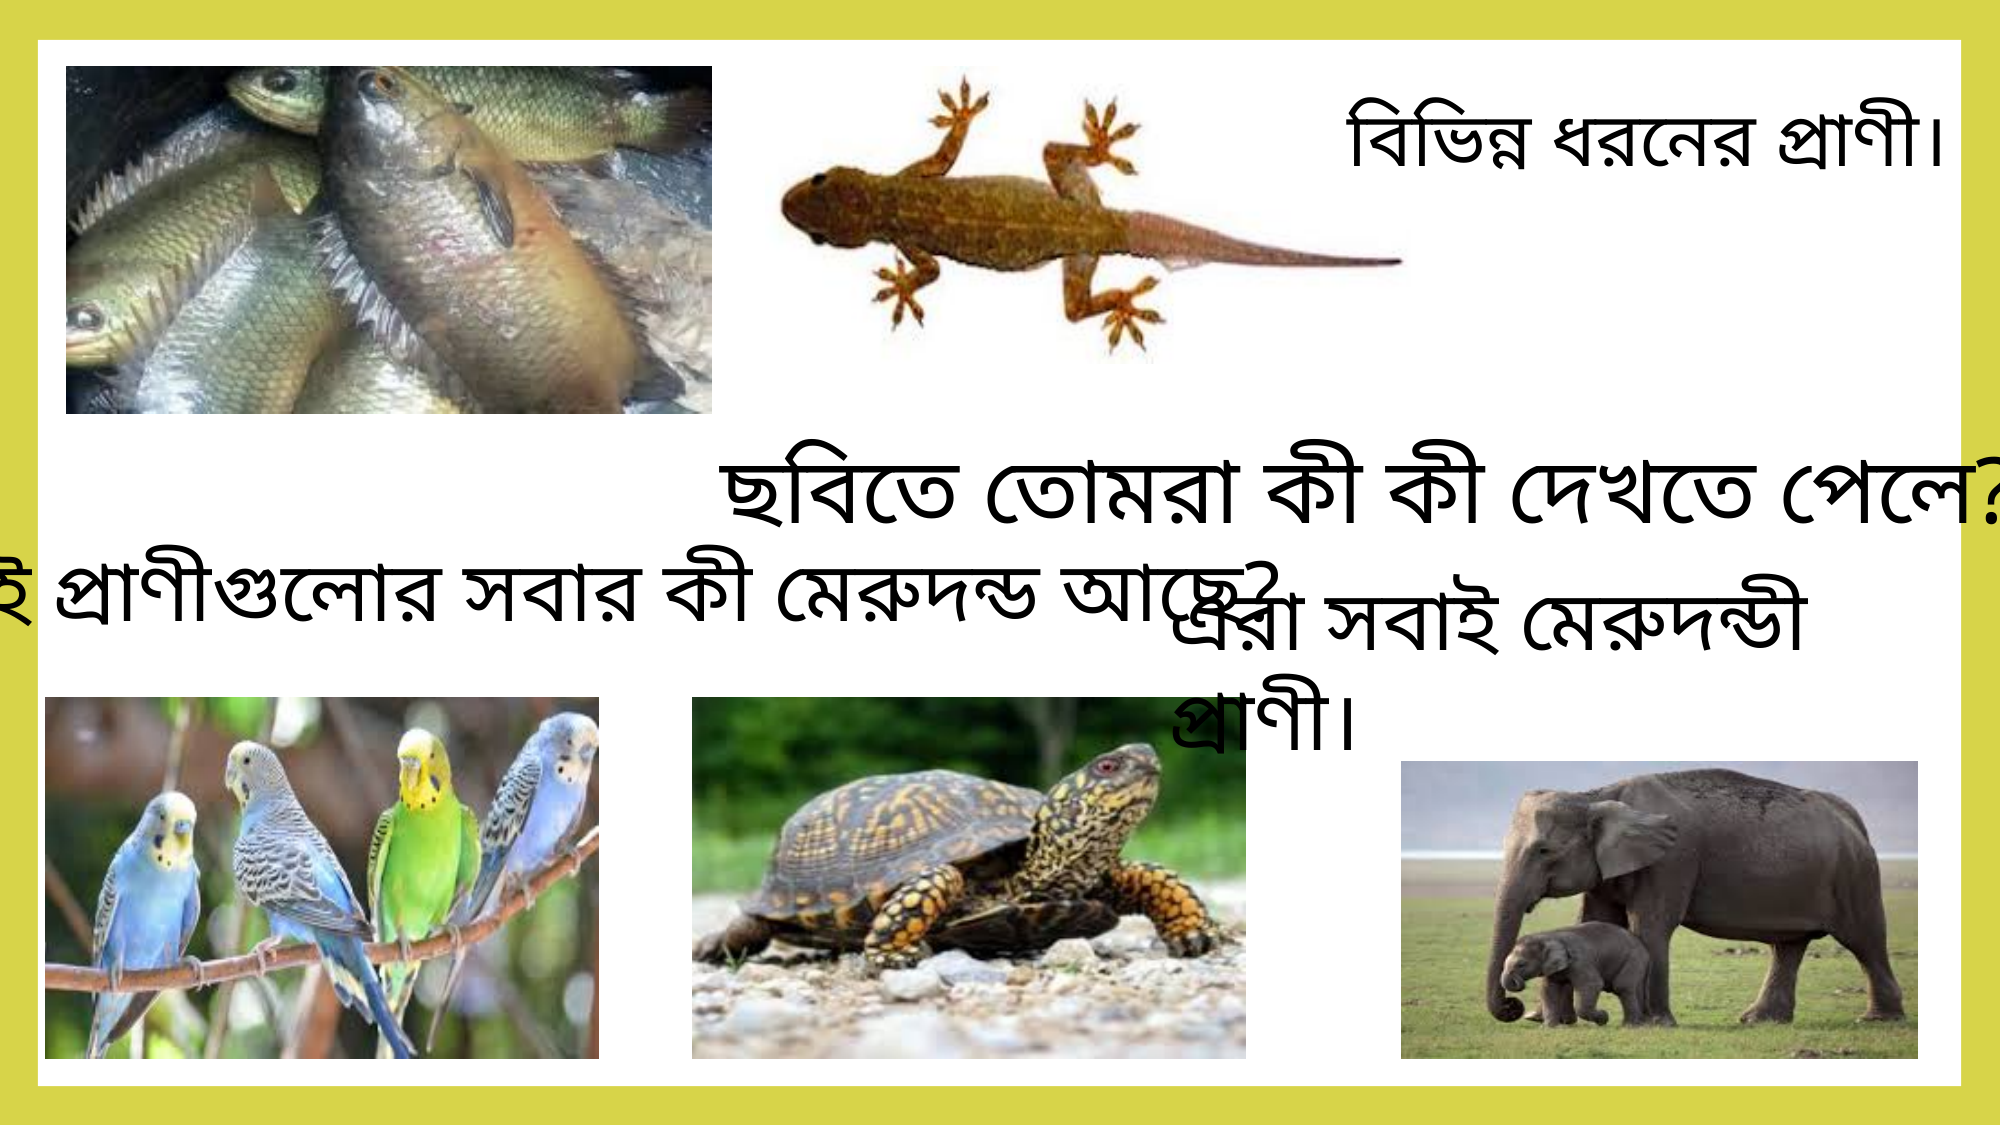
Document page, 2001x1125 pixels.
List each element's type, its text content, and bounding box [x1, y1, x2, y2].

picture [1400, 761, 1919, 1059]
picture [765, 66, 1411, 364]
picture [45, 697, 599, 1059]
text_box বিভিন্ন ধরনের প্রাণী। [1415, 84, 1983, 190]
picture [66, 66, 712, 415]
text_box এই প্রাণীগুলোর সবার কী মেরুদন্ড আছে? [0, 530, 1339, 646]
text_box ছবিতে তোমরা কী কী দেখতে পেলে? [705, 425, 2000, 550]
text_box এরা সবাই মেরুদন্ডী প্রাণী। [1154, 560, 1848, 775]
picture [692, 697, 1247, 1059]
